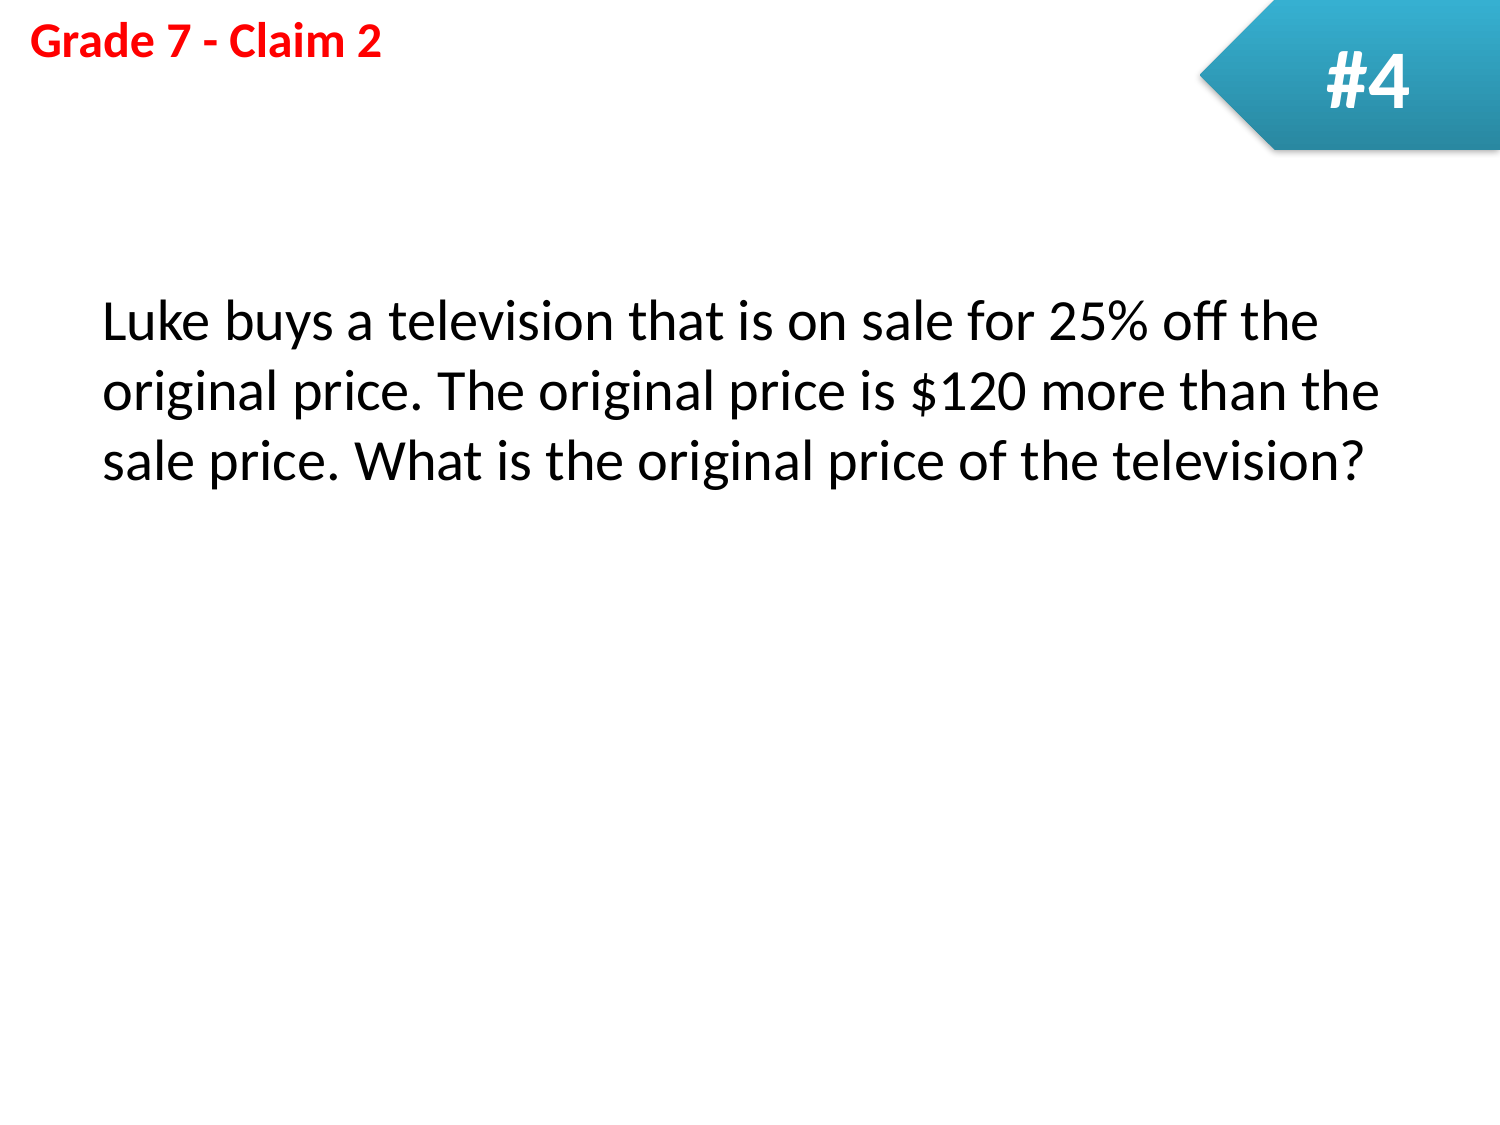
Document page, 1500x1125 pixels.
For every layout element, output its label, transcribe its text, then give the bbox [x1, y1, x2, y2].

text_box #4 [1199, 0, 1500, 150]
list Luke buys a television that is on sale for 25% off the original price. The original price is $120 more than the sale price. What is the original price of the television? [87, 275, 1400, 534]
